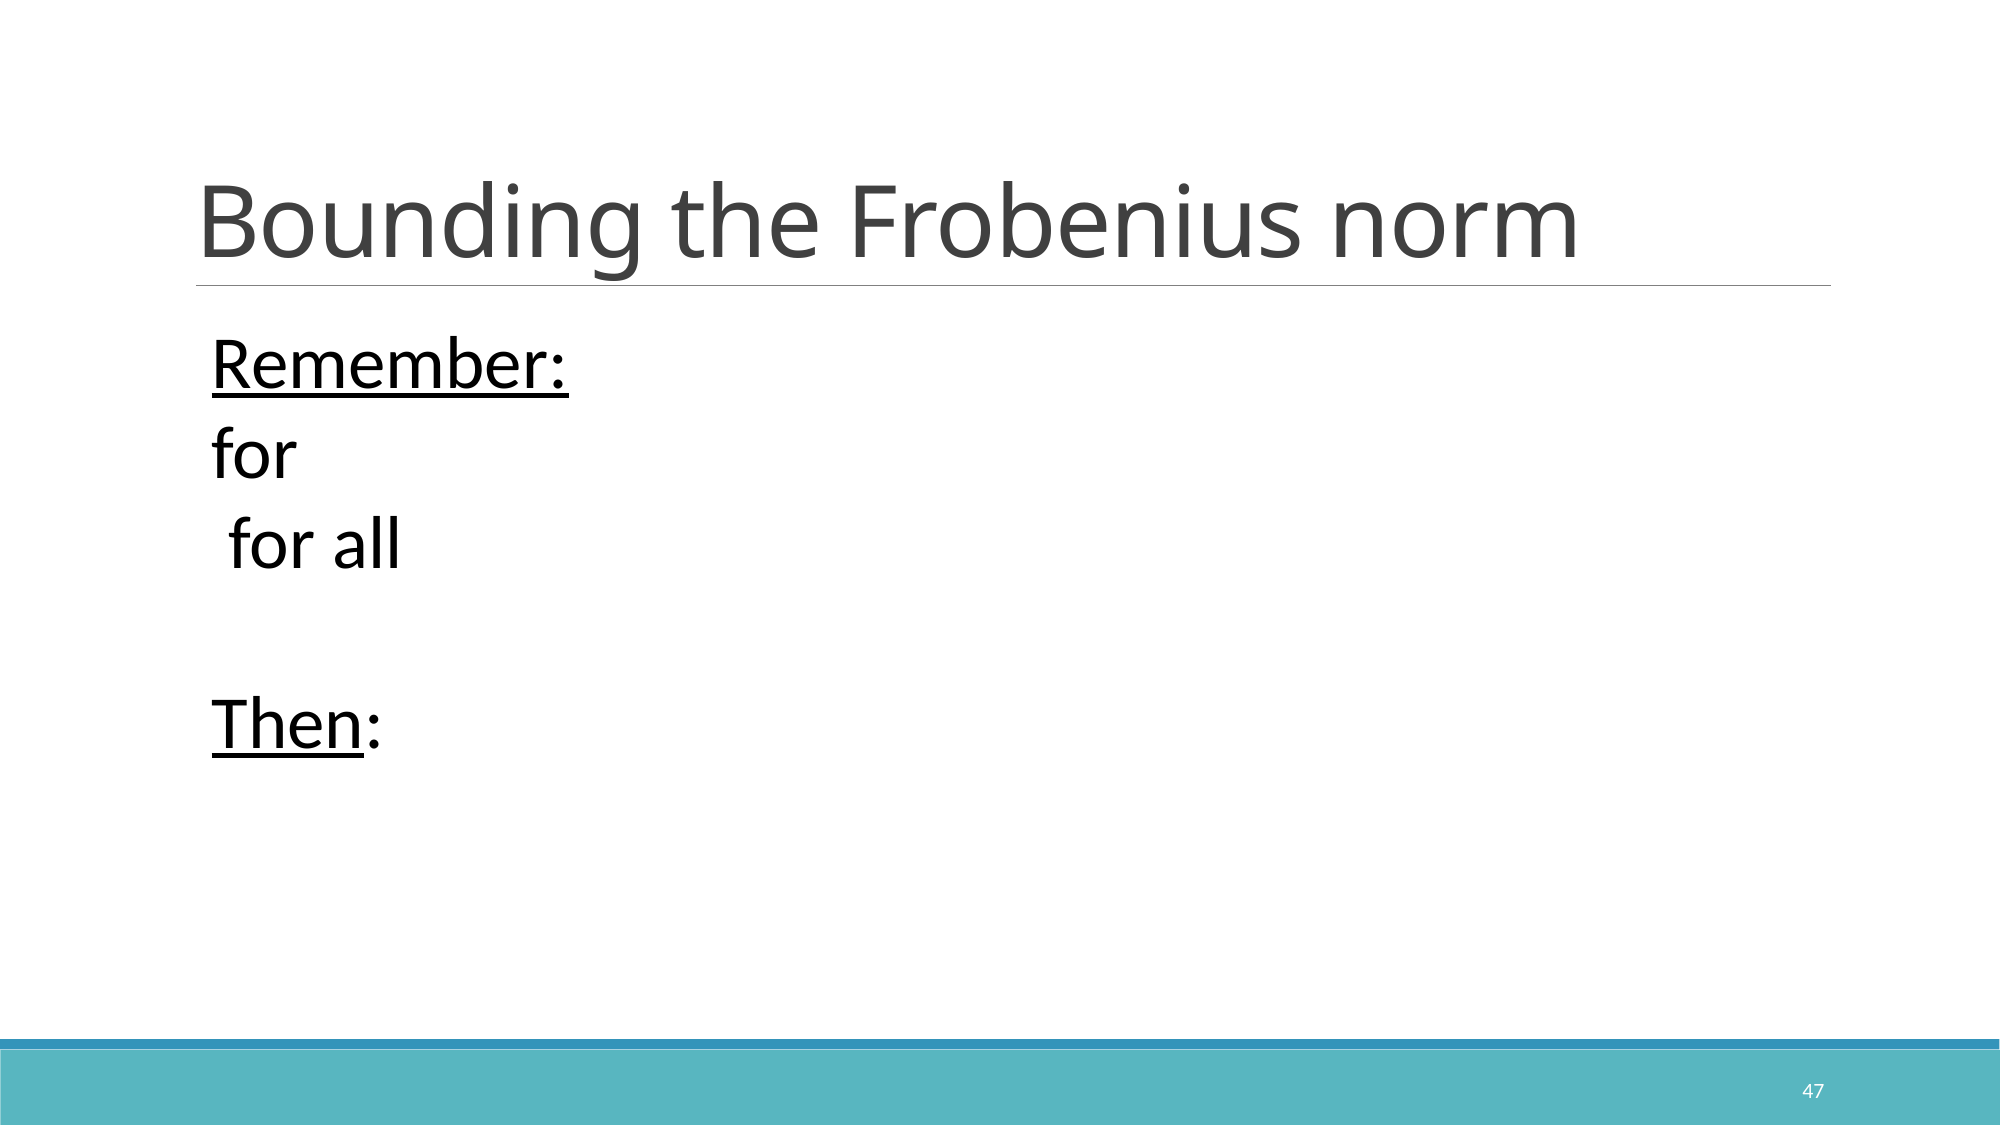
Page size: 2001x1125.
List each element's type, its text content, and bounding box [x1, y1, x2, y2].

slide_number 47 [1624, 1059, 1840, 1120]
title Bounding the Frobenius norm [180, 47, 1830, 285]
